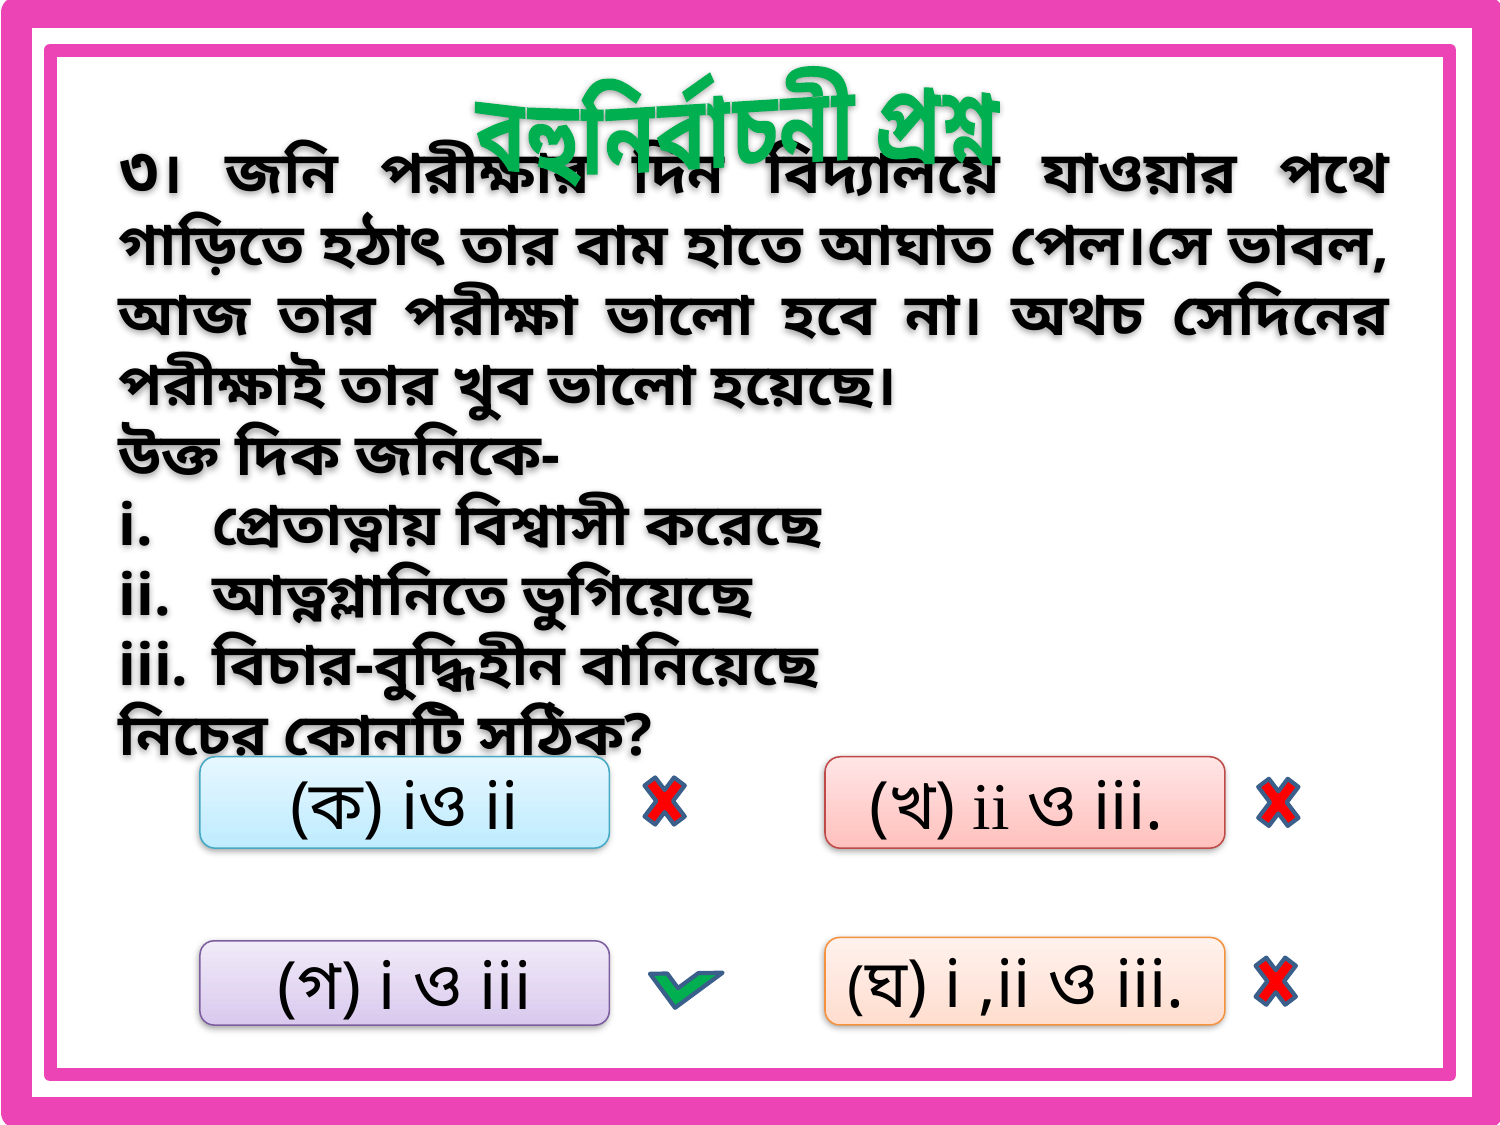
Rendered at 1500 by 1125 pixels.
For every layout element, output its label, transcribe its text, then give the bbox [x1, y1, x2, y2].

text_box (ঘ) i ,ii ও iii. [824, 936, 1226, 1026]
text_box [642, 775, 687, 827]
text_box [648, 970, 725, 1010]
text_box বহুনির্বাচনী প্রশ্ন [474, 65, 857, 176]
text_box (ক) iও ii [199, 755, 611, 849]
text_box বহুনির্বাচনী প্রশ্ন [527, 123, 582, 188]
text_box [1253, 955, 1298, 1007]
text_box [1256, 776, 1301, 828]
text_box ৩। জনি পরীক্ষার দিন বিদ্যালয়ে যাওয়ার পথে গাড়িতে হঠাৎ তার বাম হাতে আঘাত পেল।সে ভাবল, আজ তার পরীক্ষা ভালো হবে না। অথচ সেদিনের পরীক্ষাই তার খুব ভালো হয়েছে। উক্ত দিক জনিকে- প্রেতাত্নায় বিশ্বাসী করেছে আত্নগ্লানিতে ভুগিয়েছে বিচার-বুদ্ধিহীন বানিয়েছে নিচের কোনটি সঠিক? [103, 188, 1405, 777]
text_box (গ) i ও iii [199, 940, 611, 1026]
text_box বহুনির্বাচনী প্রশ্ন [877, 86, 1001, 167]
text_box (খ) ii ও iii. [824, 755, 1226, 849]
